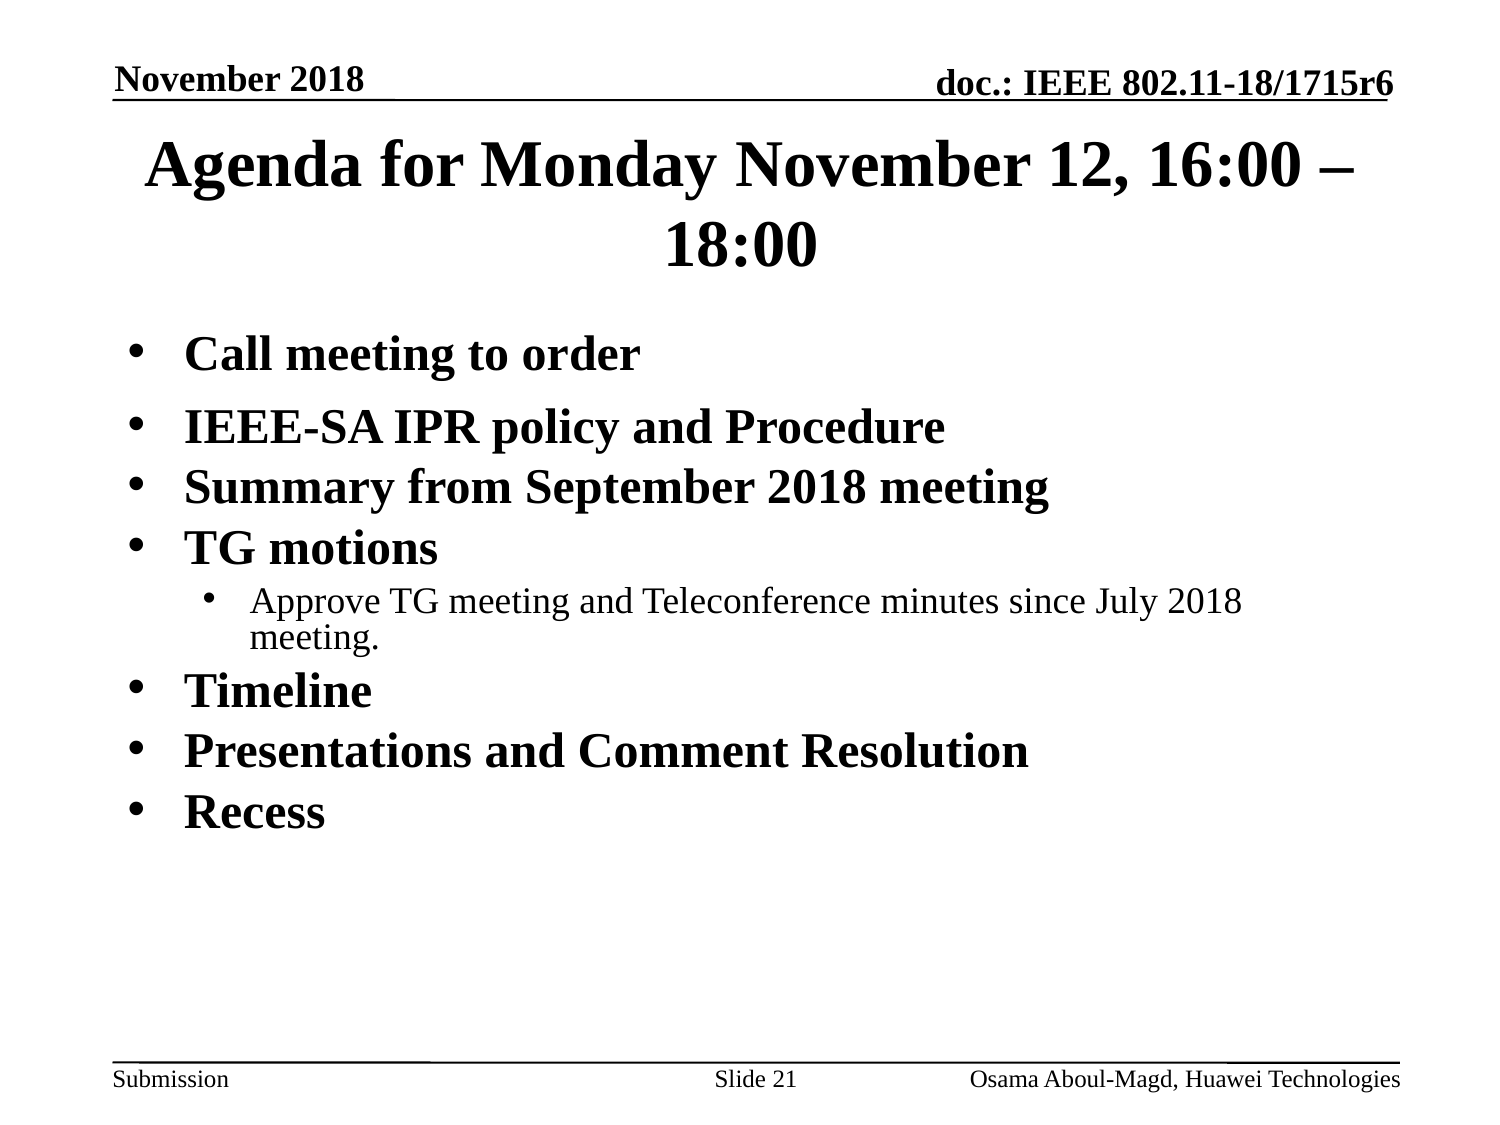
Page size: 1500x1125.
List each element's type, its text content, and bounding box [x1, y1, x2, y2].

title Agenda for Monday November 12, 16:00 – 18:00 [112, 112, 1388, 288]
list Call meeting to order IEEE-SA IPR policy and Procedure Summary from September 2018 meeting TG motions Approve TG meeting and Teleconference minutes since July 2018 meeting. Timeline Presentations and Comment Resolution Recess [112, 324, 1388, 1000]
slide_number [114, 54, 423, 100]
footer Osama Aboul-Magd, Huawei Technologies [878, 1061, 1402, 1093]
slide_number Slide 21 [712, 1061, 800, 1123]
